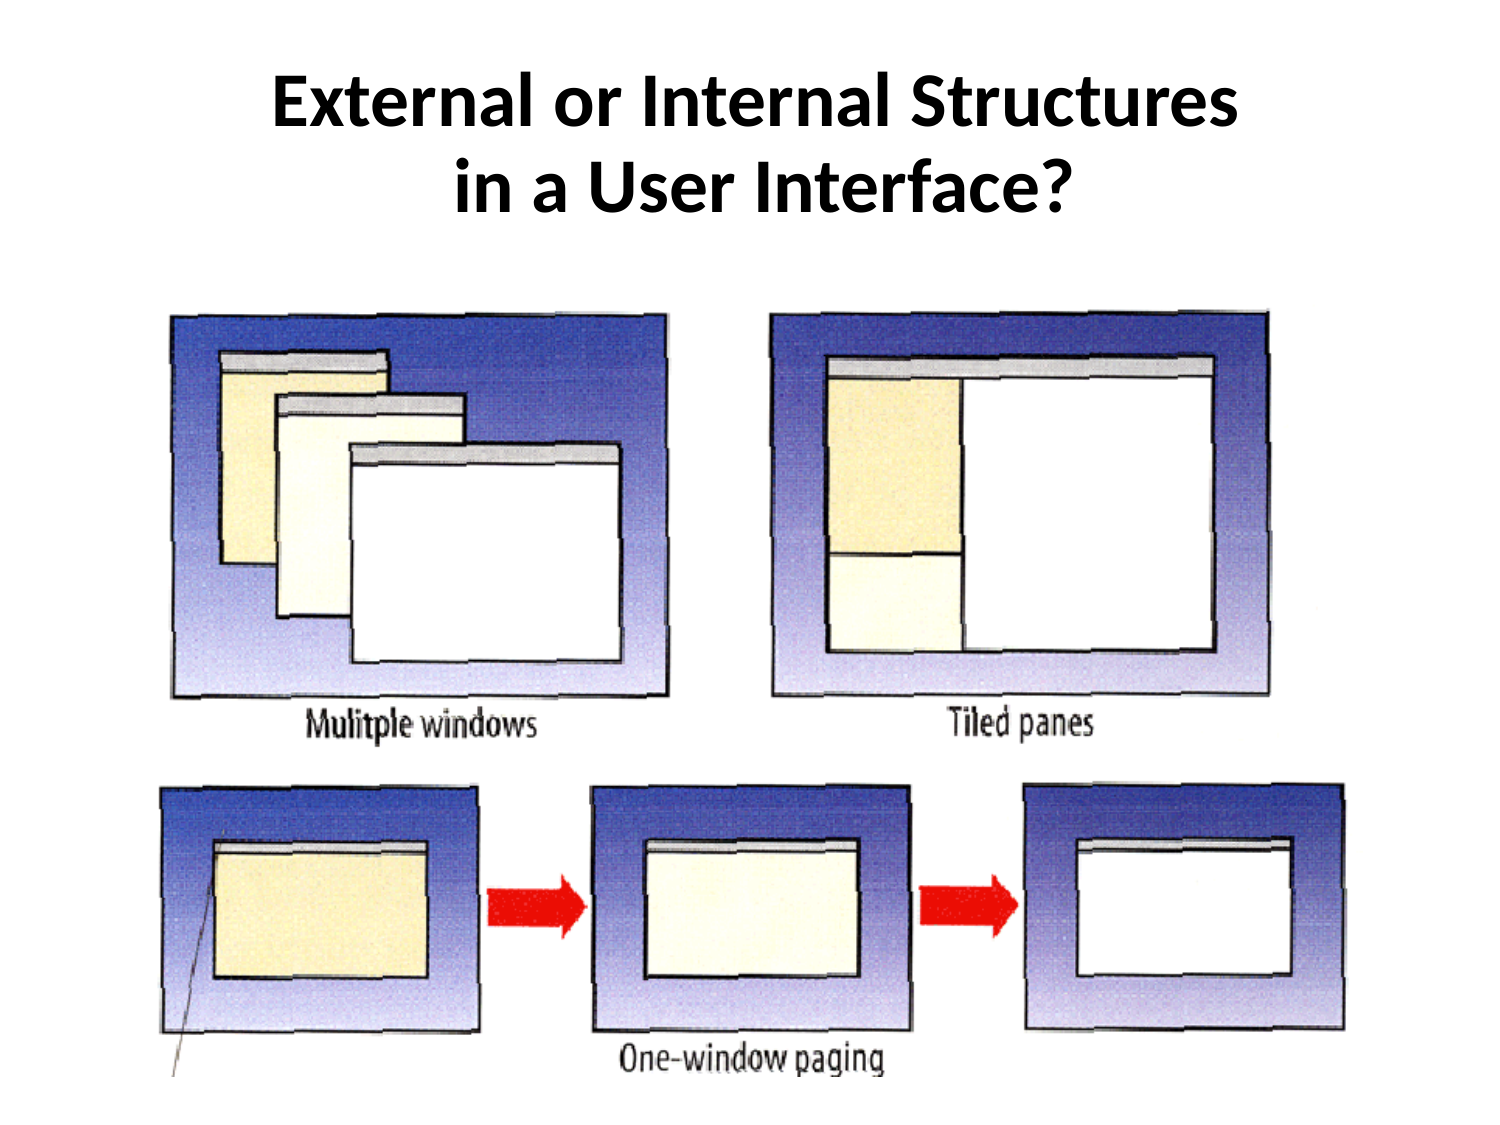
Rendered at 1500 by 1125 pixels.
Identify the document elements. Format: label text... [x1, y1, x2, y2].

title External or Internal Structures in a User Interface? [93, 50, 1419, 238]
picture [149, 299, 1363, 1077]
